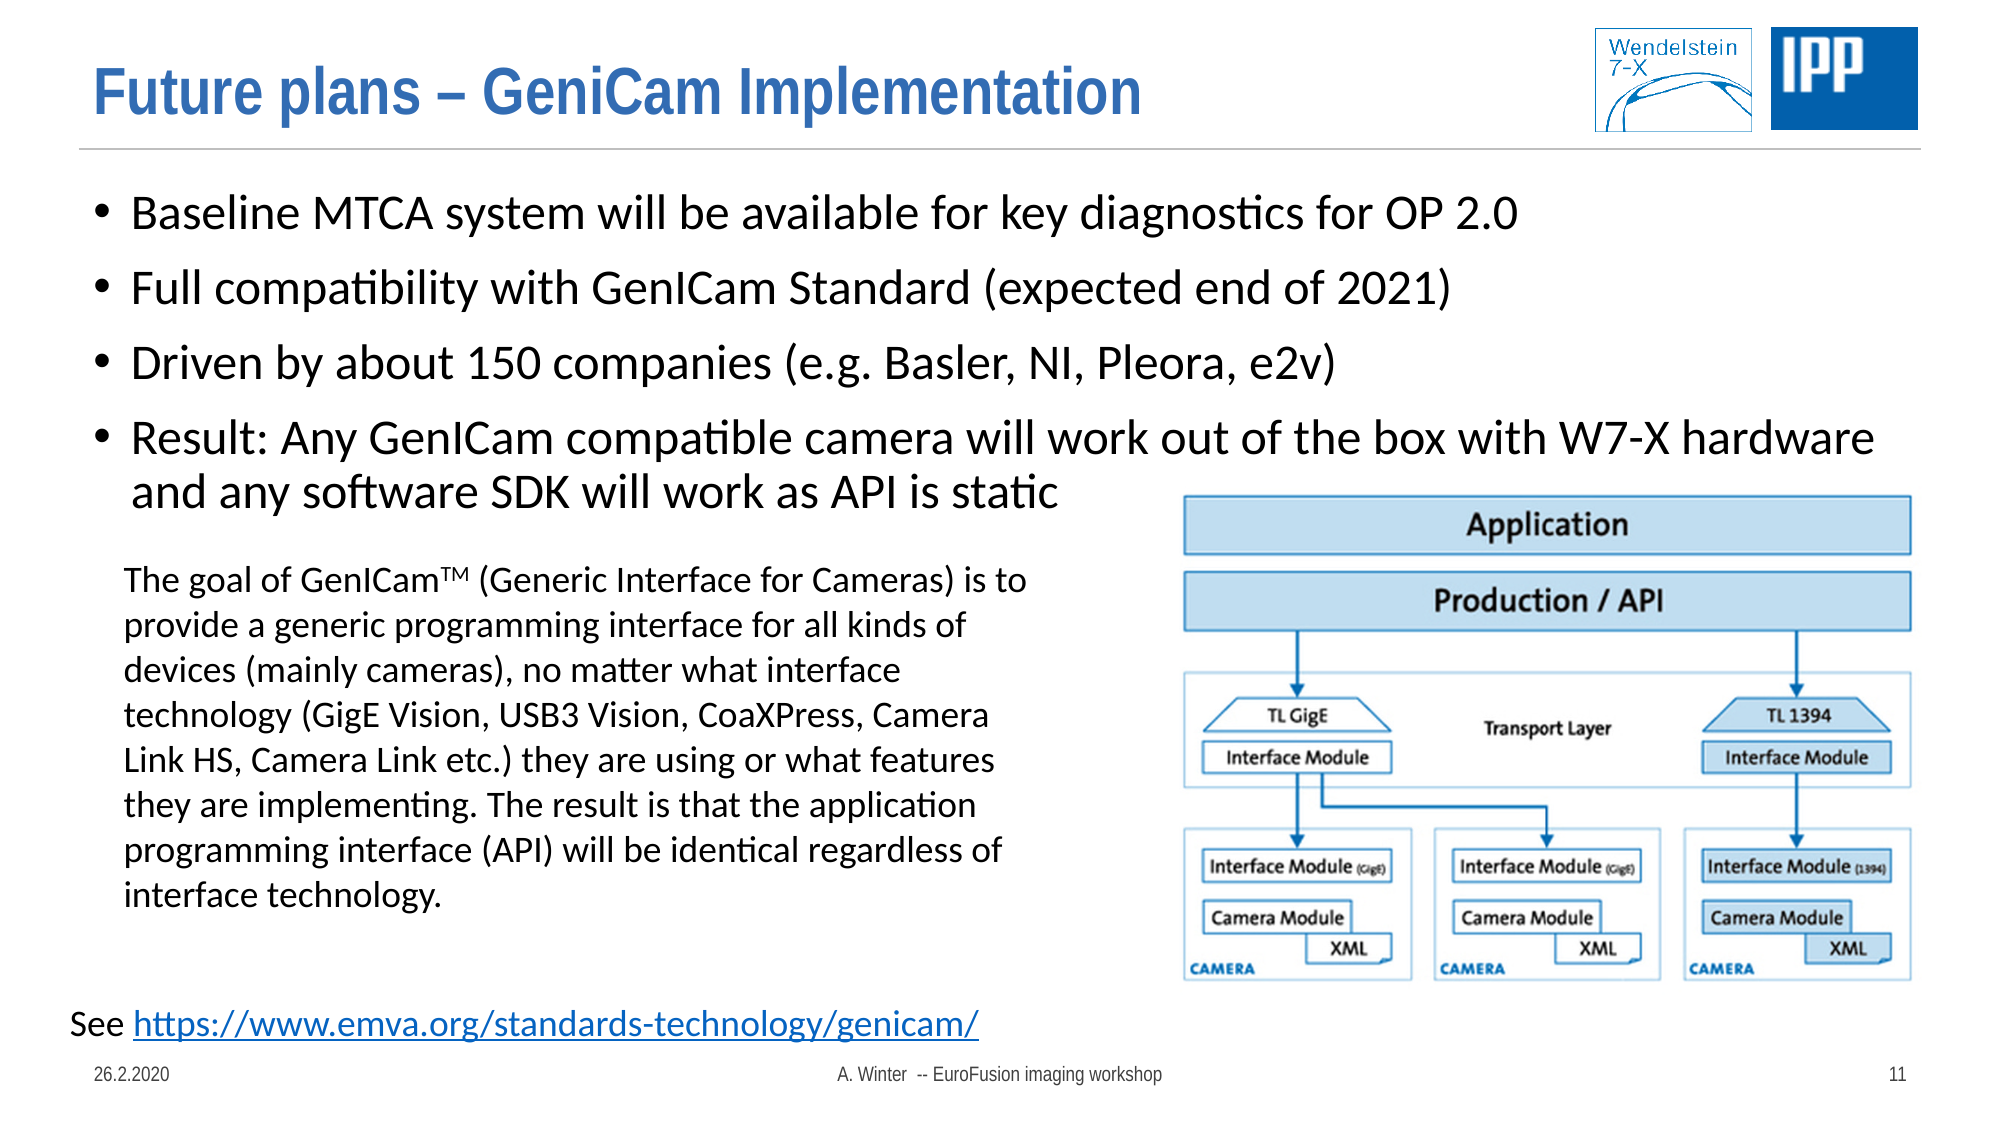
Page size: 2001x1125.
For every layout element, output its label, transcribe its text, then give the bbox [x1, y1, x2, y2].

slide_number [78, 1051, 262, 1103]
picture [1595, 28, 1752, 132]
slide_number 11 [1744, 1042, 1922, 1103]
list Baseline MTCA system will be available for key diagnostics for OP 2.0 Full compatibility with GenICam Standard (expected end of 2021) Driven by about 150 companies (e.g. Basler, NI, Pleora, e2v) Result: Any GenICam compatible camera will work out of the box with W7-X hardware and any software SDK will work as API is static [78, 179, 1922, 487]
text_box The goal of GenICamTM (Generic Interface for Cameras) is to provide a generic programming interface for all kinds of devices (mainly cameras), no matter what interface technology (GigE Vision, USB3 Vision, CoaXPress, Camera Link HS, Camera Link etc.) they are using or what features they are implementing. The result is that the application programming interface (API) will be identical regardless of interface technology. [108, 547, 1050, 1013]
footer A. Winter -- EuroFusion imaging workshop [297, 1042, 1703, 1103]
title Future plans – GeniCam Implementation [78, 30, 1638, 136]
picture [1771, 27, 1918, 130]
picture [1170, 486, 1922, 1006]
text_box See https://www.emva.org/standards-technology/genicam/ [55, 991, 995, 1051]
